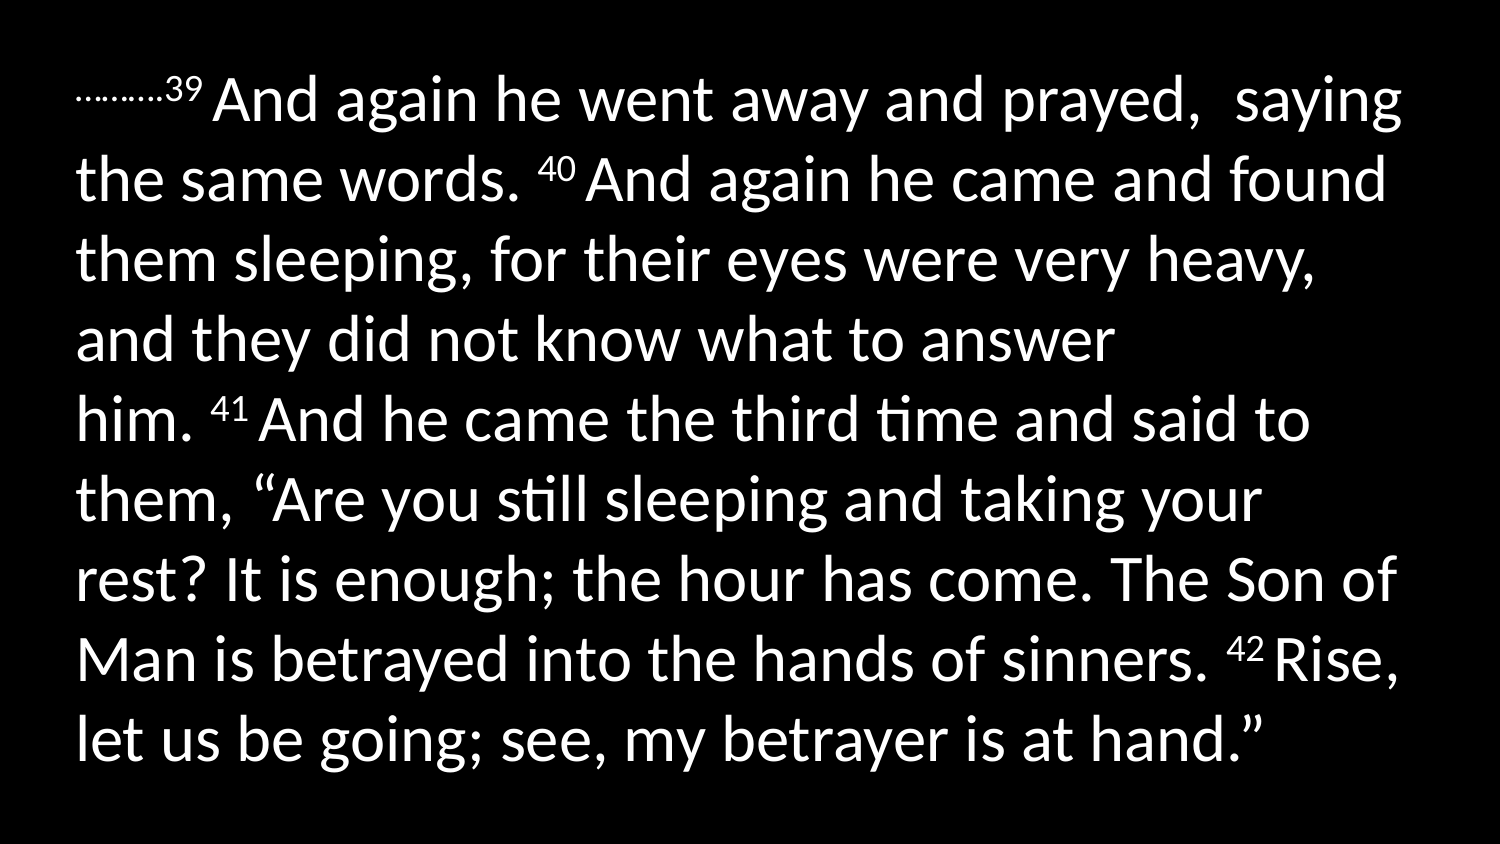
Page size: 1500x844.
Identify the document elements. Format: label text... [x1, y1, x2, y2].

text_box ……….39 And again he went away and prayed, saying the same words. 40 And again he came and found them sleeping, for their eyes were very heavy, and they did not know what to answer him. 41 And he came the third time and said to them, “Are you still sleeping and taking your rest? It is enough; the hour has come. The Son of Man is betrayed into the hands of sinners. 42 Rise, let us be going; see, my betrayer is at hand.” [60, 47, 1437, 782]
